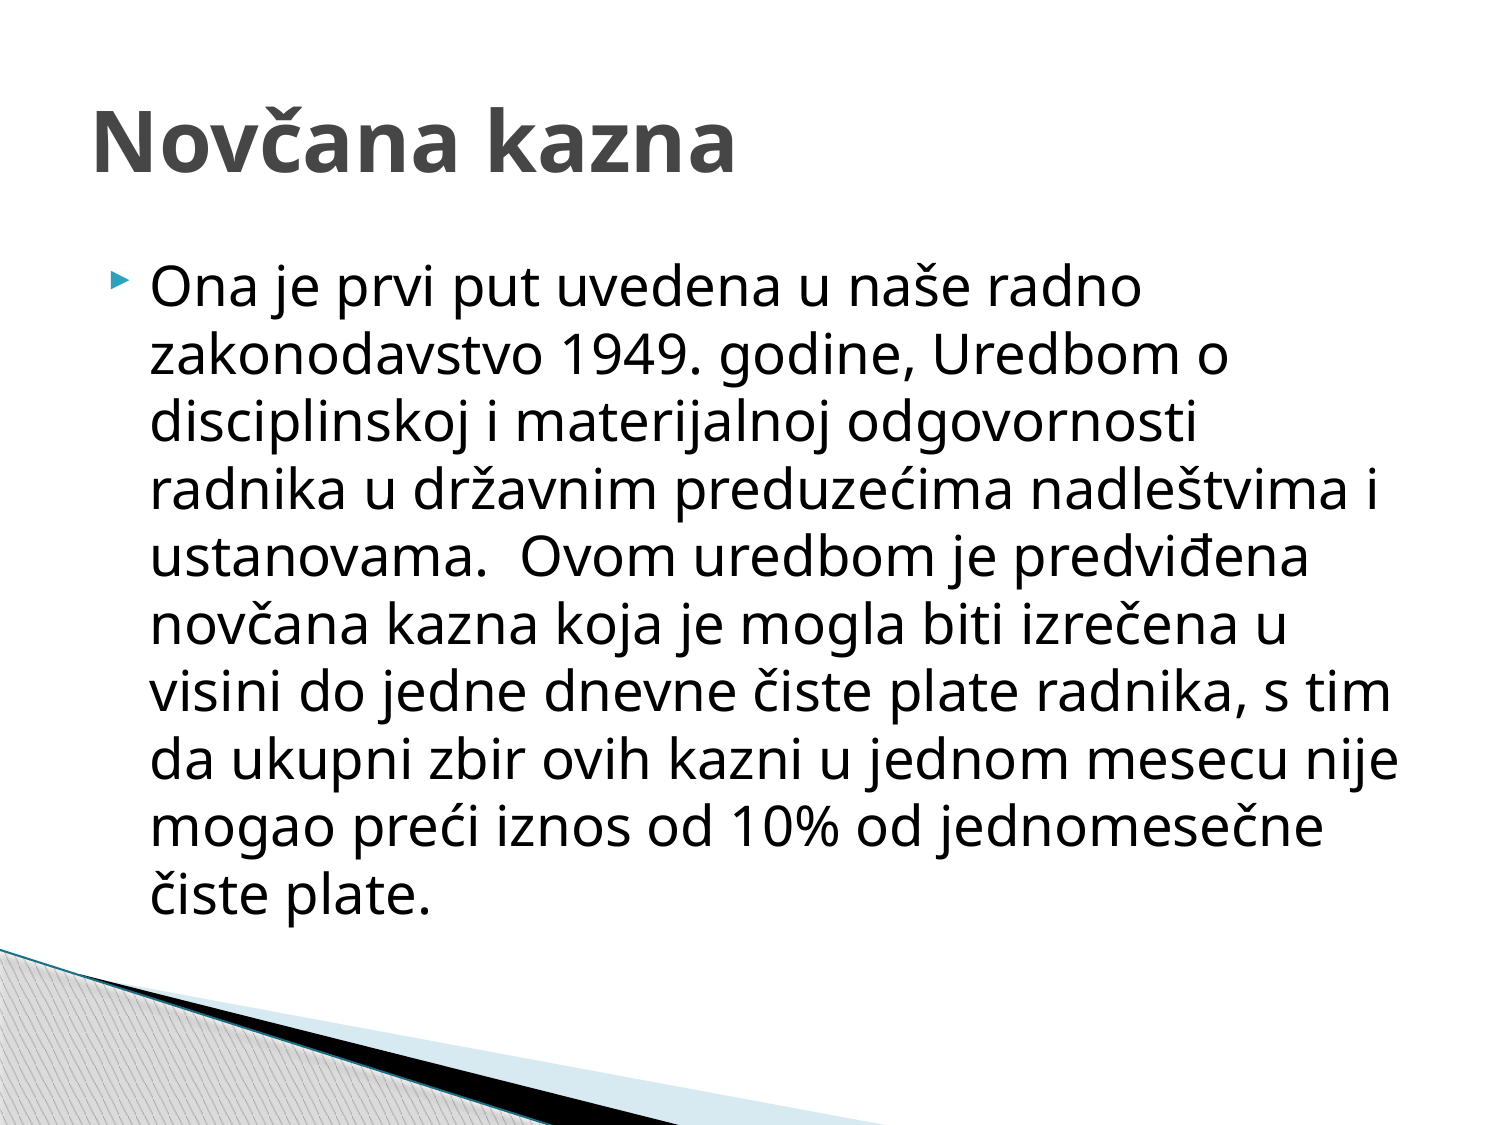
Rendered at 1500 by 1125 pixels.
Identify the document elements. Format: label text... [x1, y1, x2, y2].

list Ona je prvi put uvedena u naše radno zakonodavstvo 1949. godine, Uredbom o disciplinskoj i materijalnoj odgovornosti radnika u državnim preduzećima nadleštvima i ustanovama. Ovom uredbom je predviđena novčana kazna koja je mogla biti izrečena u visini do jedne dnevne čiste plate radnika, s tim da ukupni zbir ovih kazni u jednom mesecu nije mogao preći iznos od 10% od jednomesečne čiste plate. [75, 243, 1425, 986]
title Novčana kazna [75, 45, 1425, 233]
